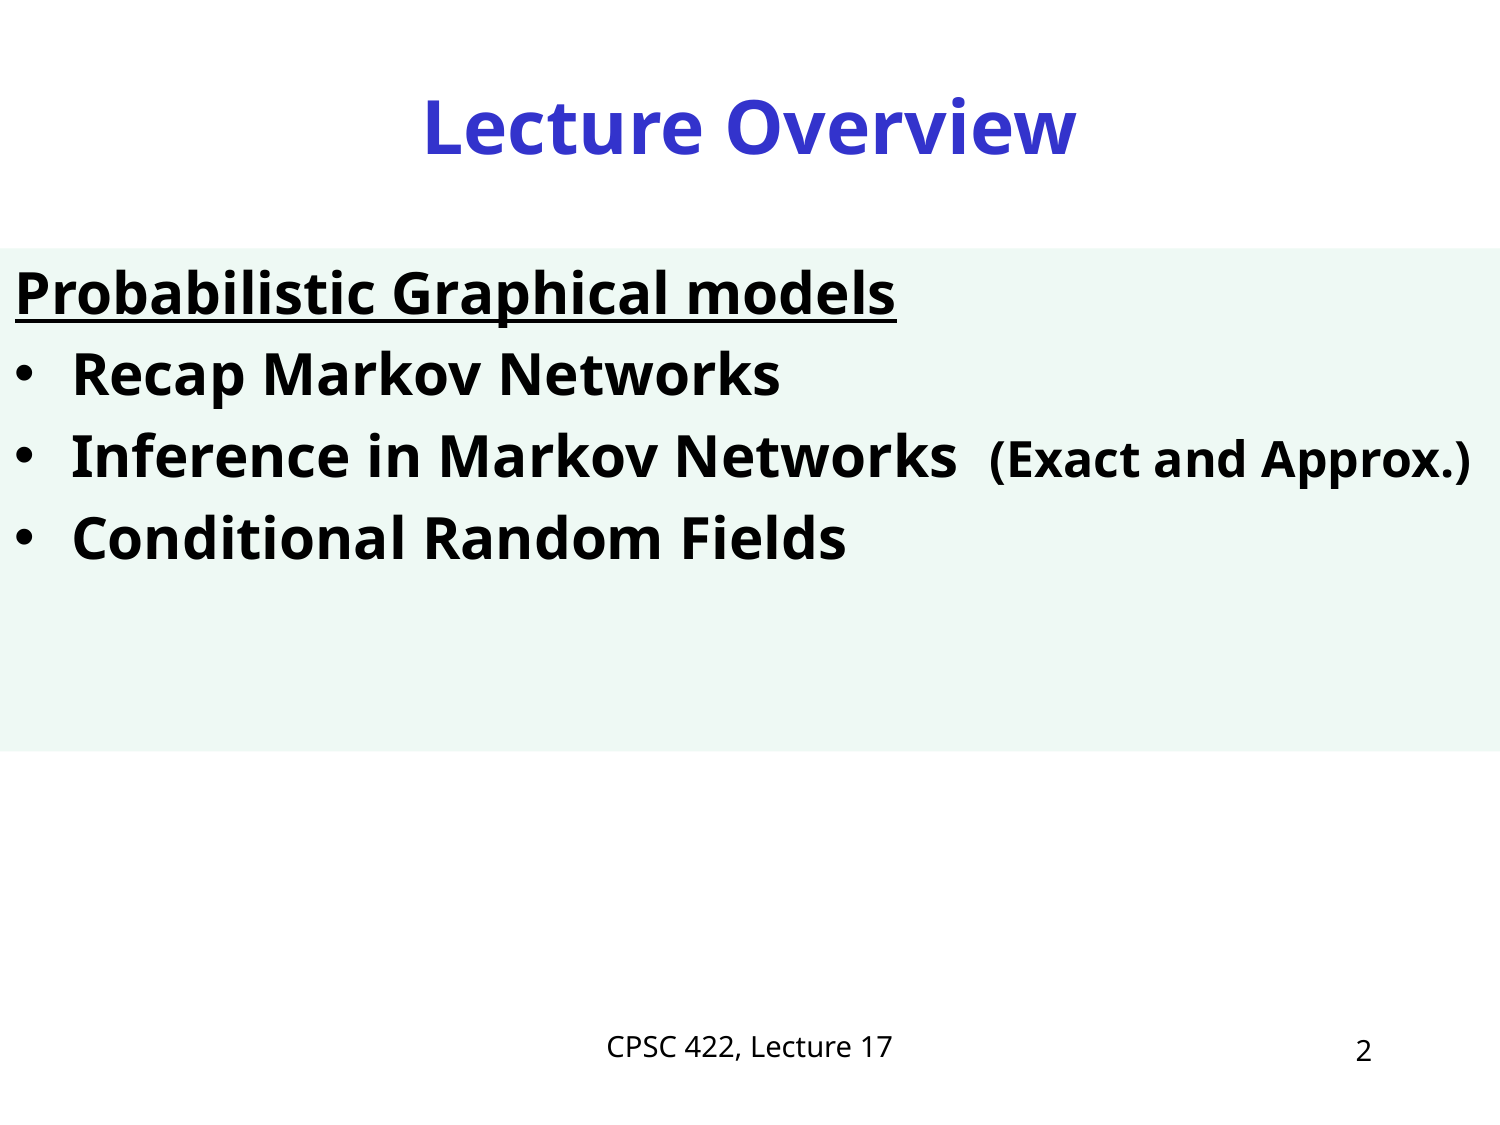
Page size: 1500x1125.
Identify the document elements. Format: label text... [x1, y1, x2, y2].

slide_number 2 [1074, 1024, 1388, 1101]
footer CPSC 422, Lecture 17 [512, 1024, 988, 1101]
text_box Probabilistic Graphical models Recap Markov Networks Inference in Markov Networks (Exact and Approx.) Conditional Random Fields [0, 248, 1500, 752]
title Lecture Overview [111, 30, 1388, 219]
